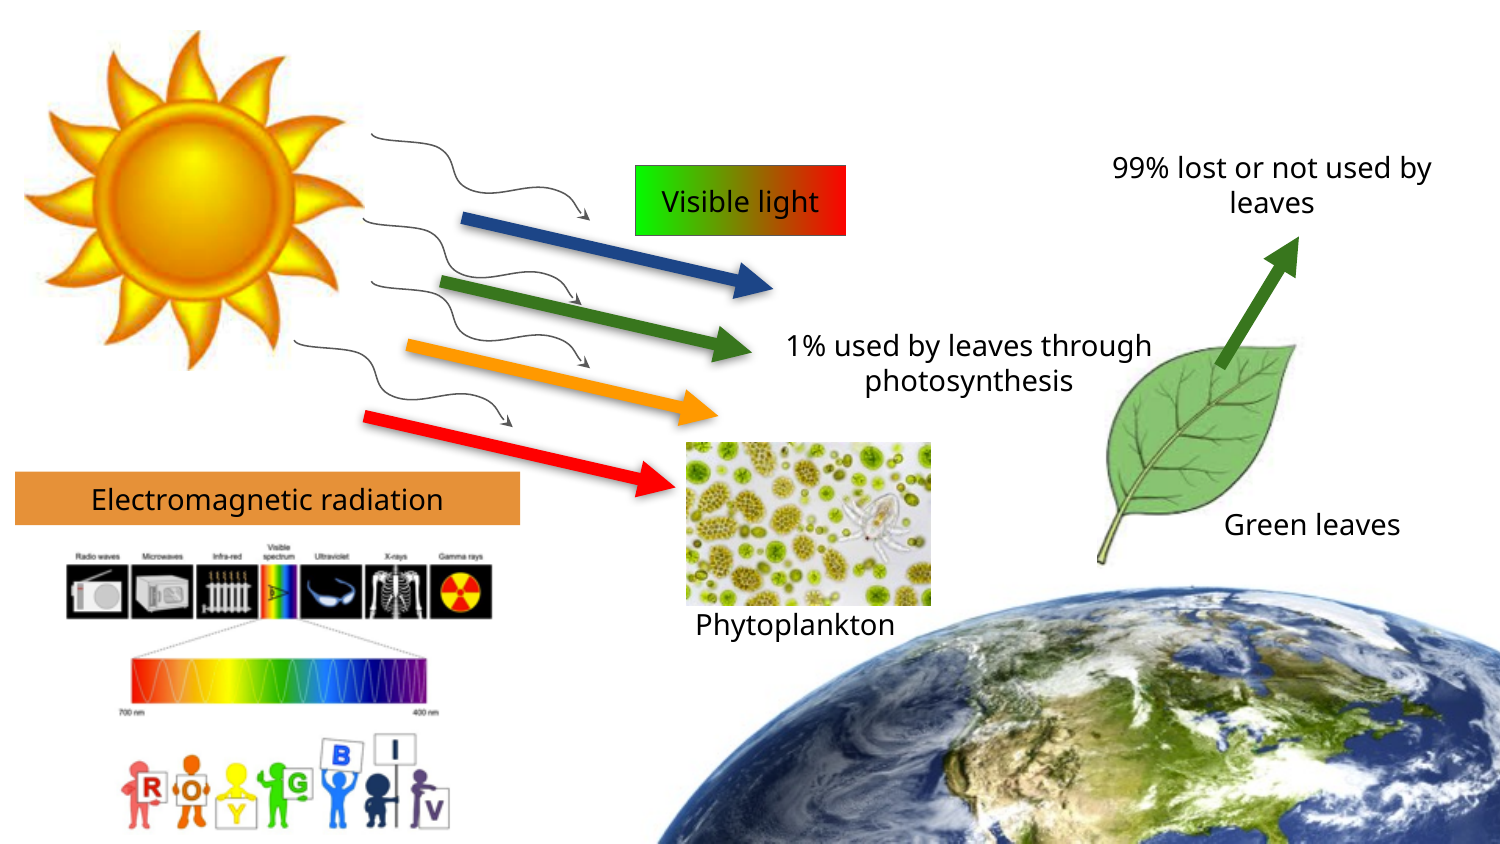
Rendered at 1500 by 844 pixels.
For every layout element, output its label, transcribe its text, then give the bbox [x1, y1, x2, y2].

text_box [369, 220, 456, 272]
picture [24, 30, 365, 371]
text_box [371, 133, 589, 216]
picture [61, 535, 497, 835]
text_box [461, 217, 774, 290]
text_box [371, 281, 435, 307]
picture [566, 326, 1500, 844]
text_box Green leaves [1313, 505, 1427, 543]
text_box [363, 415, 676, 488]
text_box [440, 280, 753, 353]
text_box 1% used by leaves through photosynthesis [752, 326, 1095, 399]
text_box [406, 344, 719, 417]
text_box Visible light [635, 165, 846, 236]
text_box Electromagnetic radiation [15, 471, 521, 526]
text_box 99% lost or not used by leaves [1055, 149, 1490, 221]
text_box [1219, 236, 1300, 368]
text_box [369, 360, 401, 399]
